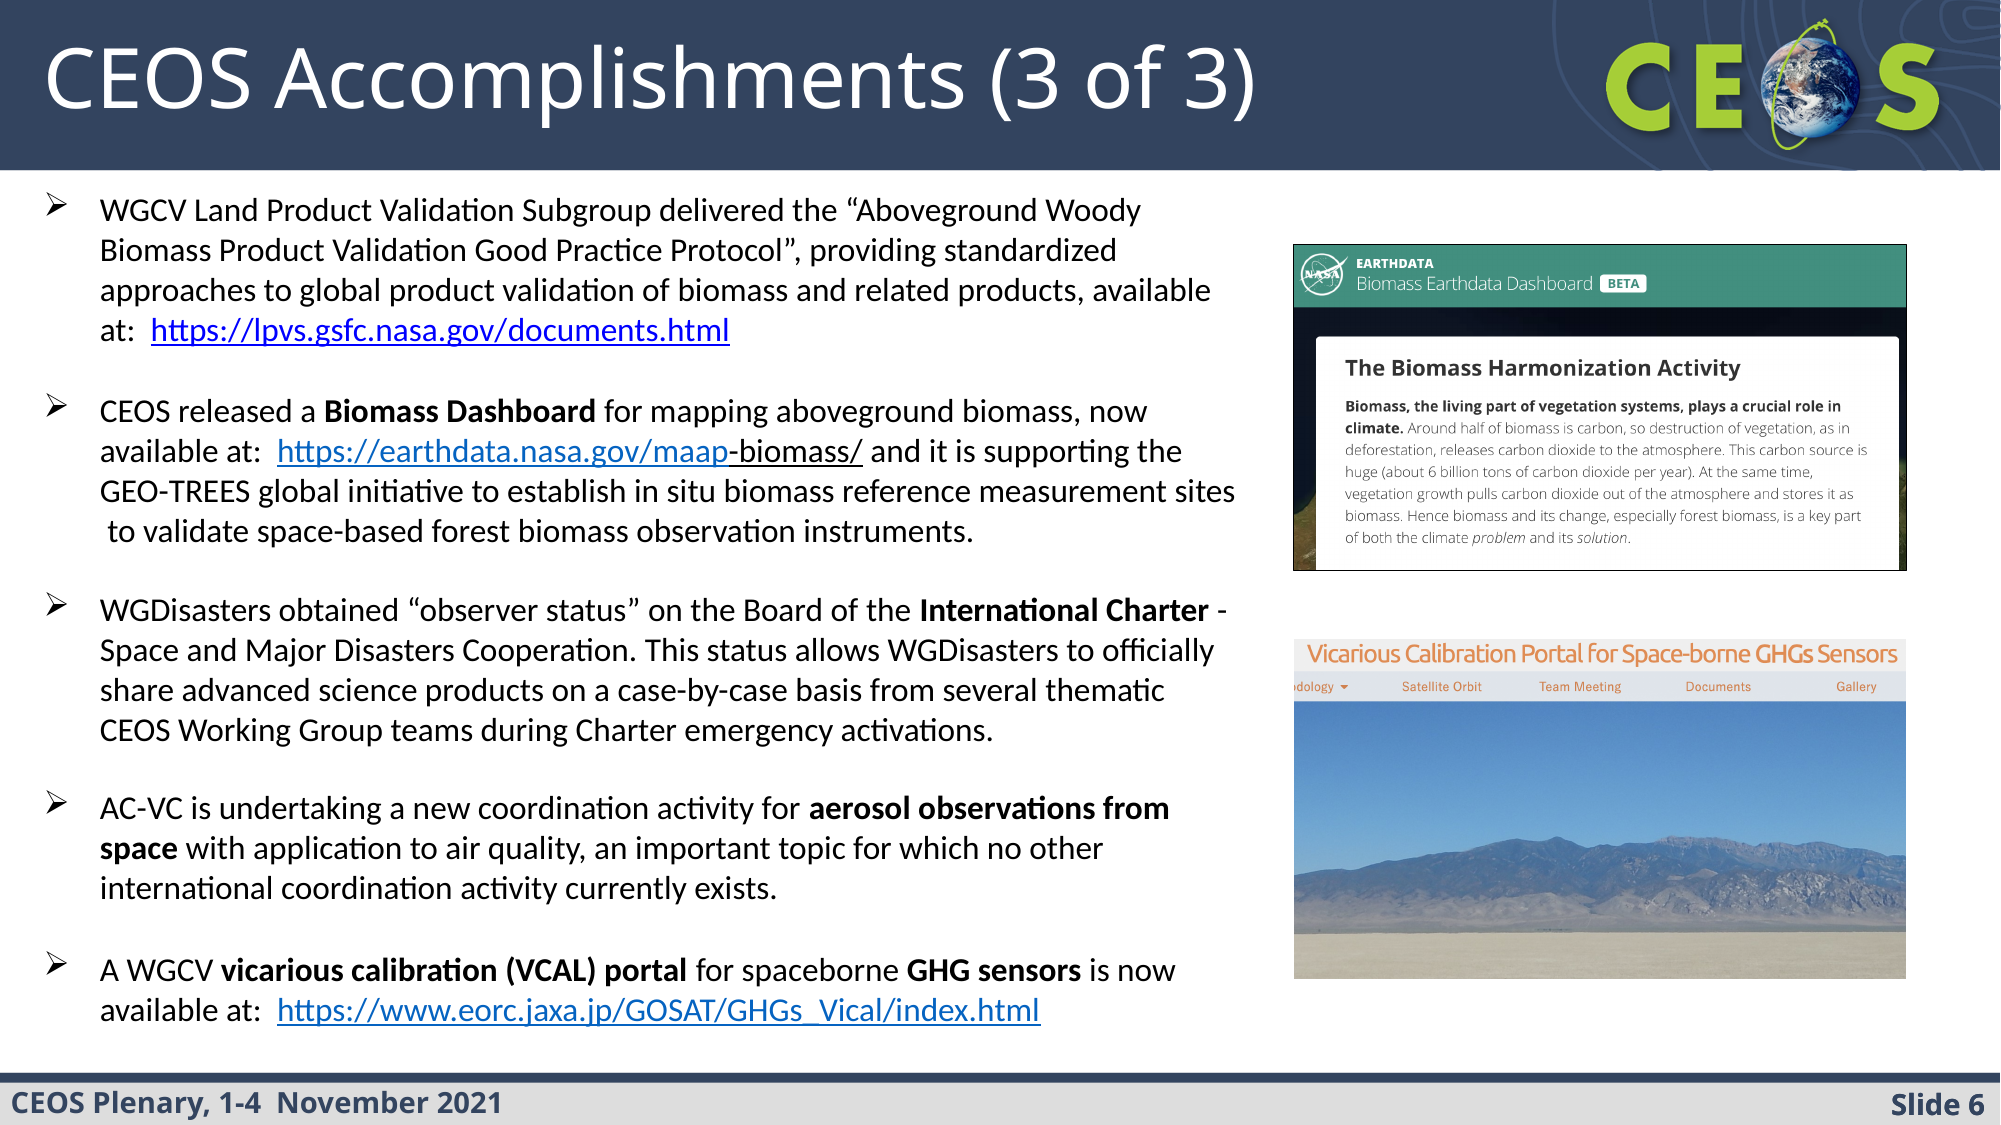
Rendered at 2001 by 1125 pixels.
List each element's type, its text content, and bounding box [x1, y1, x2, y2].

text_box WGCV Land Product Validation Subgroup delivered the “Aboveground Woody Biomass Product Validation Good Practice Protocol”, providing standardized approaches to global product validation of biomass and related products, available at: https://lpvs.gsfc.nasa.gov/documents.html CEOS released a Biomass Dashboard for mapping aboveground biomass, now available at: https://earthdata.nasa.gov/maap-biomass/ and it is supporting the GEO-TREES global initiative to establish in situ biomass reference measurement sites to validate space-based forest biomass observation instruments. WGDisasters obtained “observer status” on the Board of the International Charter - Space and Major Disasters Cooperation. This status allows WGDisasters to officially share advanced science products on a case-by-case basis from several thematic CEOS Working Group teams during Charter emergency activations. AC-VC is undertaking a new coordination activity for aerosol observations from space with application to air quality, an important topic for which no other international coordination activity currently exists. A WGCV vicarious calibration (VCAL) portal for spaceborne GHG sensors is now available at: https://www.eorc.jaxa.jp/GOSAT/GHGs_Vical/index.html [28, 141, 1258, 1064]
title CEOS Accomplishments (3 of 3) [28, 28, 1569, 157]
picture [1294, 244, 1906, 570]
picture [1294, 639, 1906, 979]
picture [1606, 18, 1939, 150]
text_box Slide 6 [1683, 1078, 2000, 1125]
